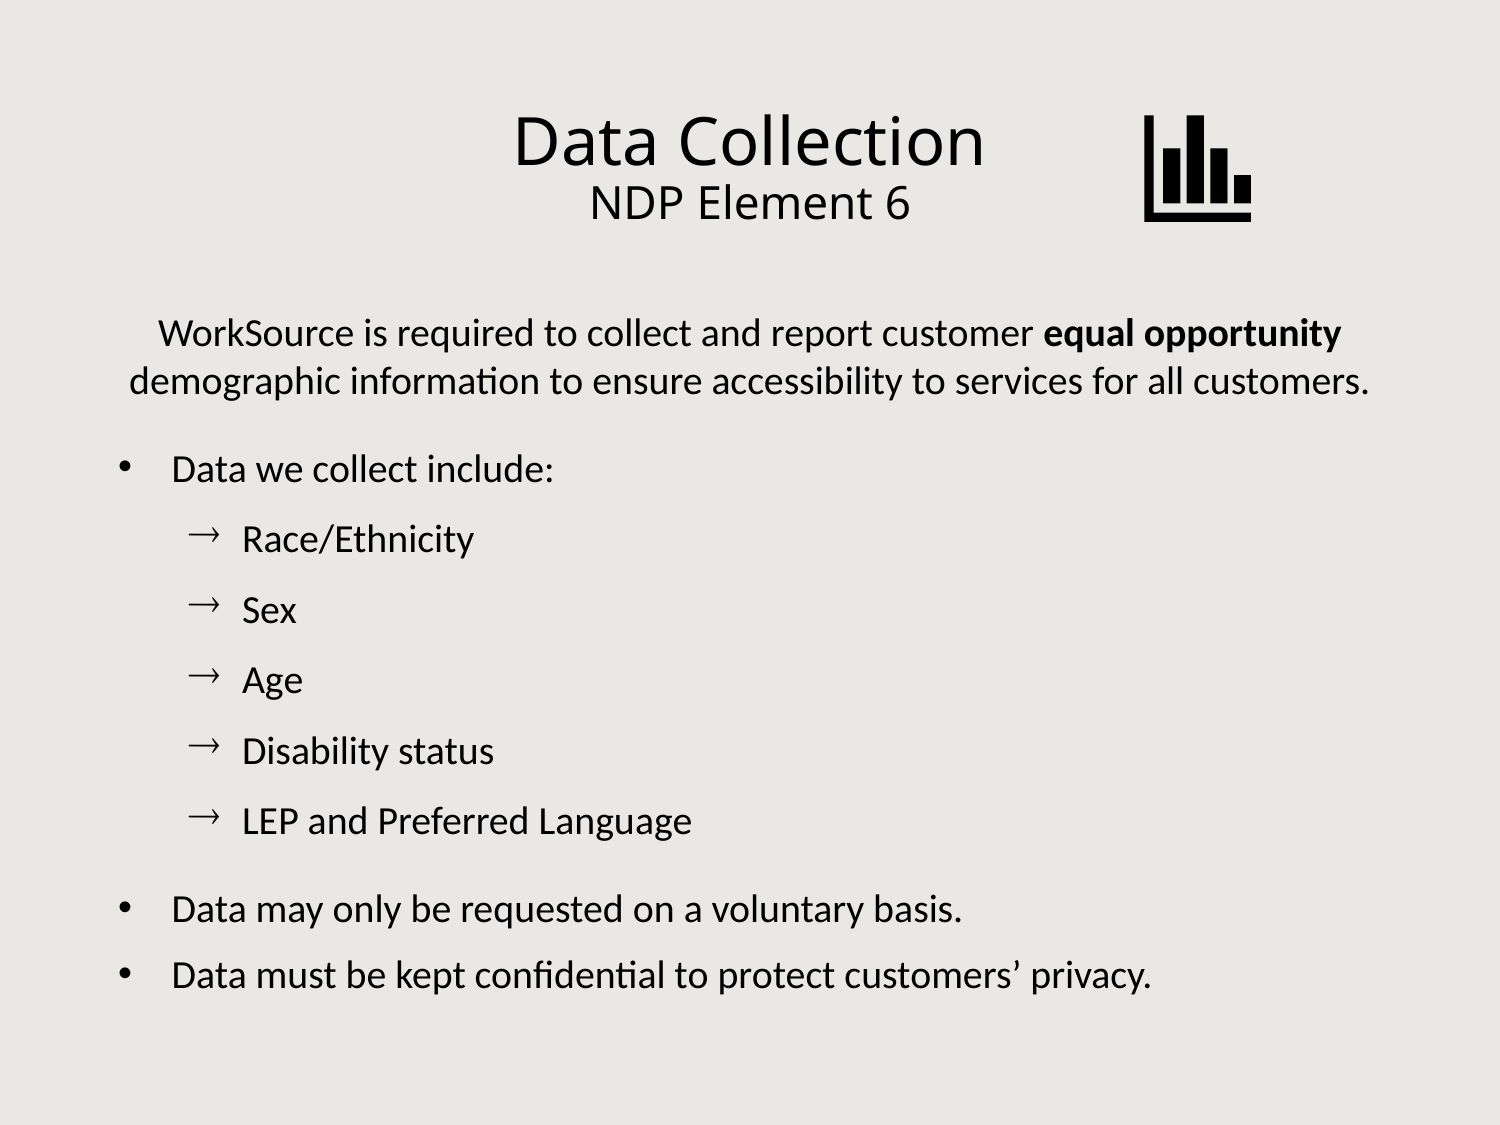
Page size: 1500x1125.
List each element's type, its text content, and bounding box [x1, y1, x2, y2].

picture [1122, 93, 1273, 244]
title Data Collection NDP Element 6 [103, 59, 1397, 278]
list WorkSource is required to collect and report customer equal opportunity demographic information to ensure accessibility to services for all customers. Data we collect include: Race/Ethnicity Sex Age Disability status LEP and Preferred Language Data may only be requested on a voluntary basis. Data must be kept confidential to protect customers’ privacy. [103, 299, 1397, 1014]
